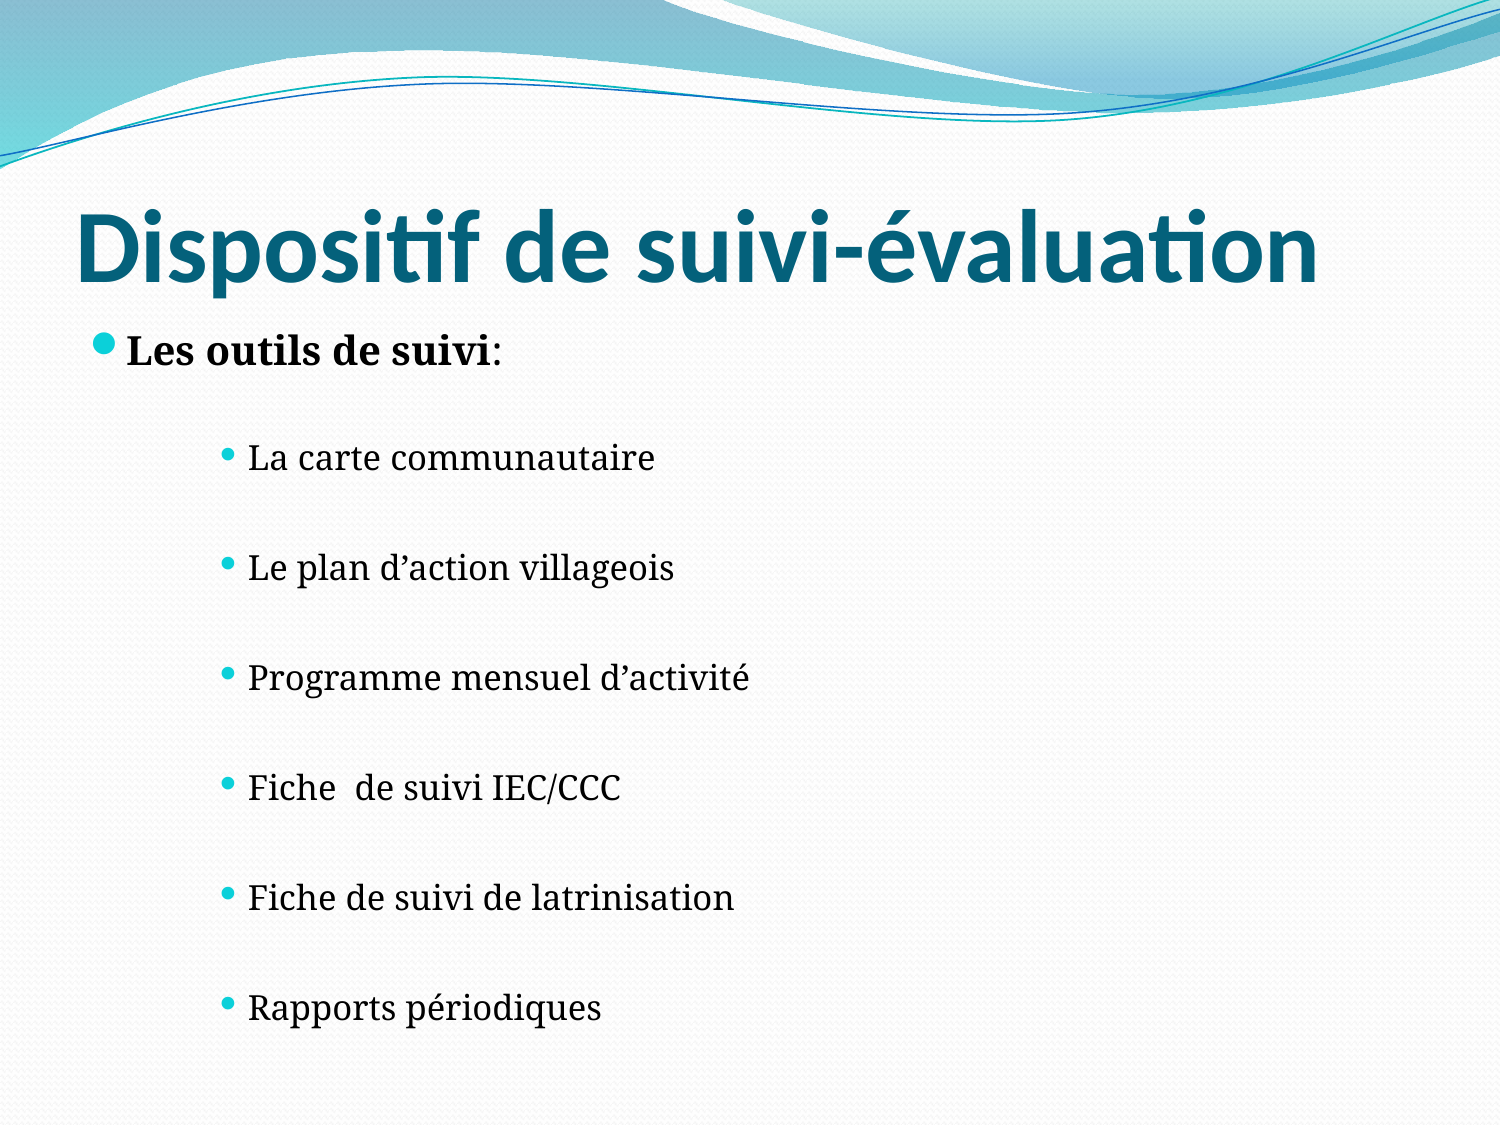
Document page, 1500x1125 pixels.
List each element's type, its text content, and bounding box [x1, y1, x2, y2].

title Dispositif de suivi-évaluation [75, 115, 1425, 303]
list Les outils de suivi: La carte communautaire Le plan d’action villageois Programme mensuel d’activité Fiche de suivi IEC/CCC Fiche de suivi de latrinisation Rapports périodiques [75, 317, 1425, 1038]
